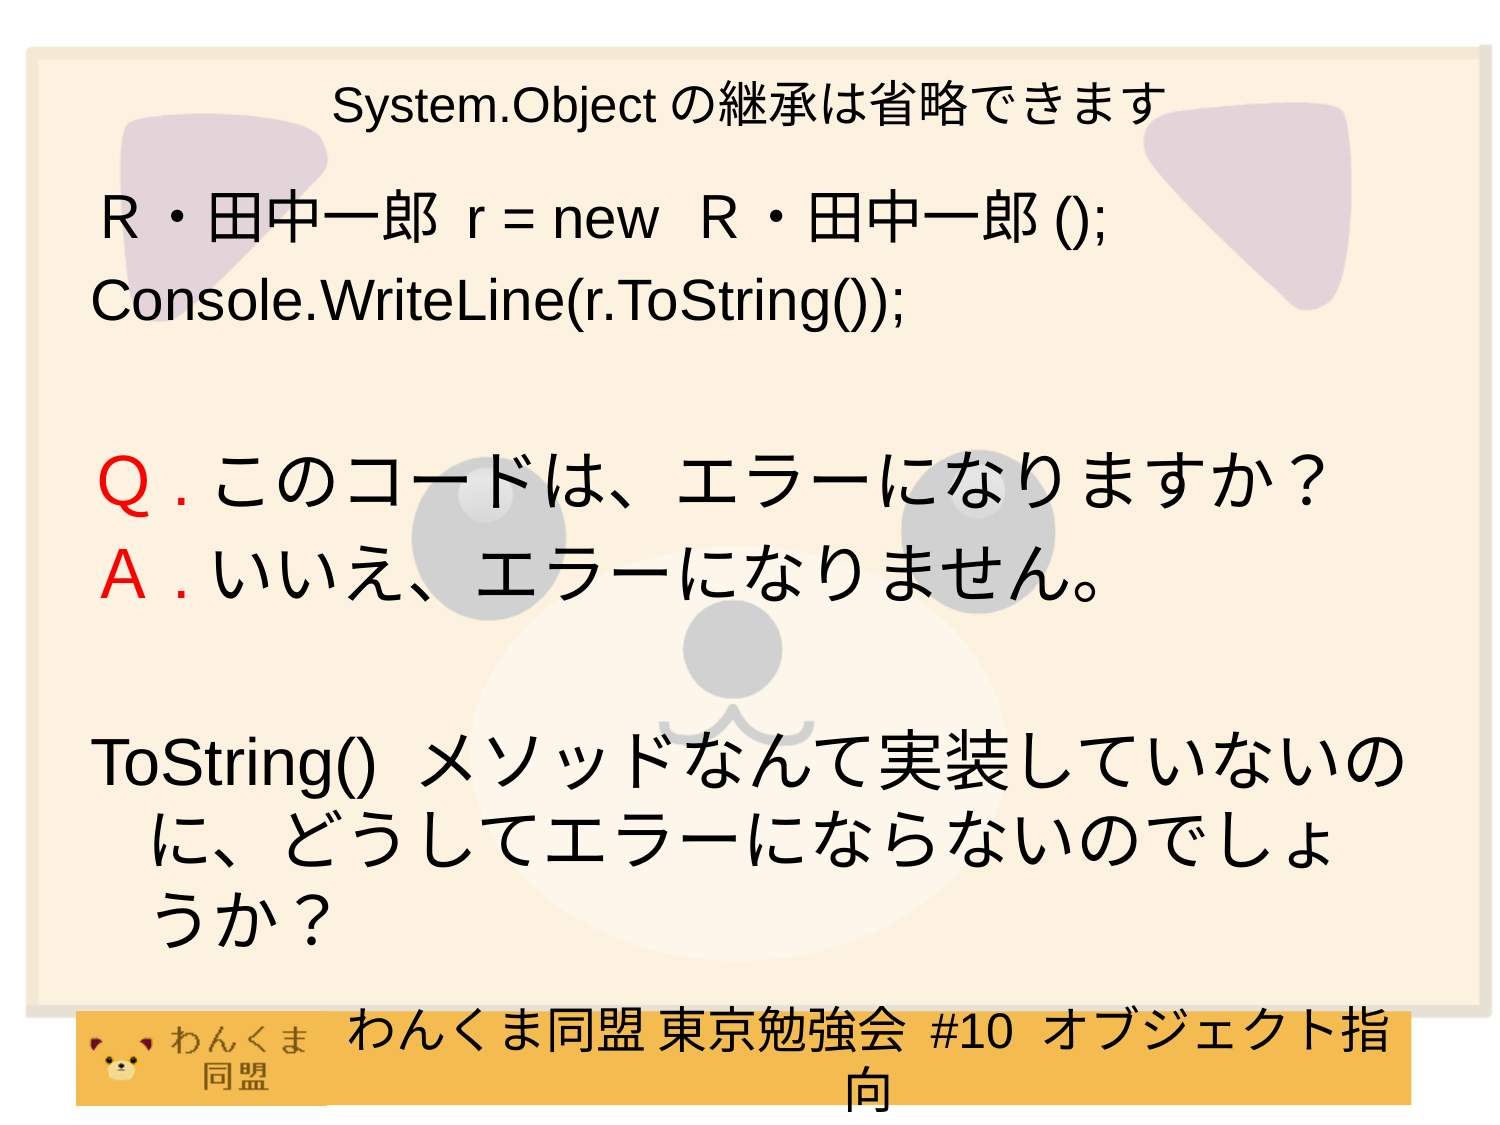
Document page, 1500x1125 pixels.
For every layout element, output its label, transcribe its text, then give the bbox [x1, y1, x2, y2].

picture [794, 1006, 835, 1011]
picture [1135, 1006, 1349, 1011]
picture [884, 1006, 1134, 1011]
picture [837, 1006, 879, 1011]
picture [770, 1006, 790, 1011]
picture [0, 0, 1500, 1106]
list Ｒ・田中一郎 r = new Ｒ・田中一郎(); Console.WriteLine(r.ToString()); Ｑ.このコードは、エラーになりますか？ Ａ.いいえ、エラーになりません。 ToString() メソッドなんて実装していないのに、どうしてエラーにならないのでしょうか？ [74, 172, 1426, 1006]
picture [734, 1006, 768, 1011]
picture [1353, 1006, 1362, 1011]
picture [684, 1006, 730, 1011]
title System.Objectの継承は省略できます [74, 44, 1426, 162]
